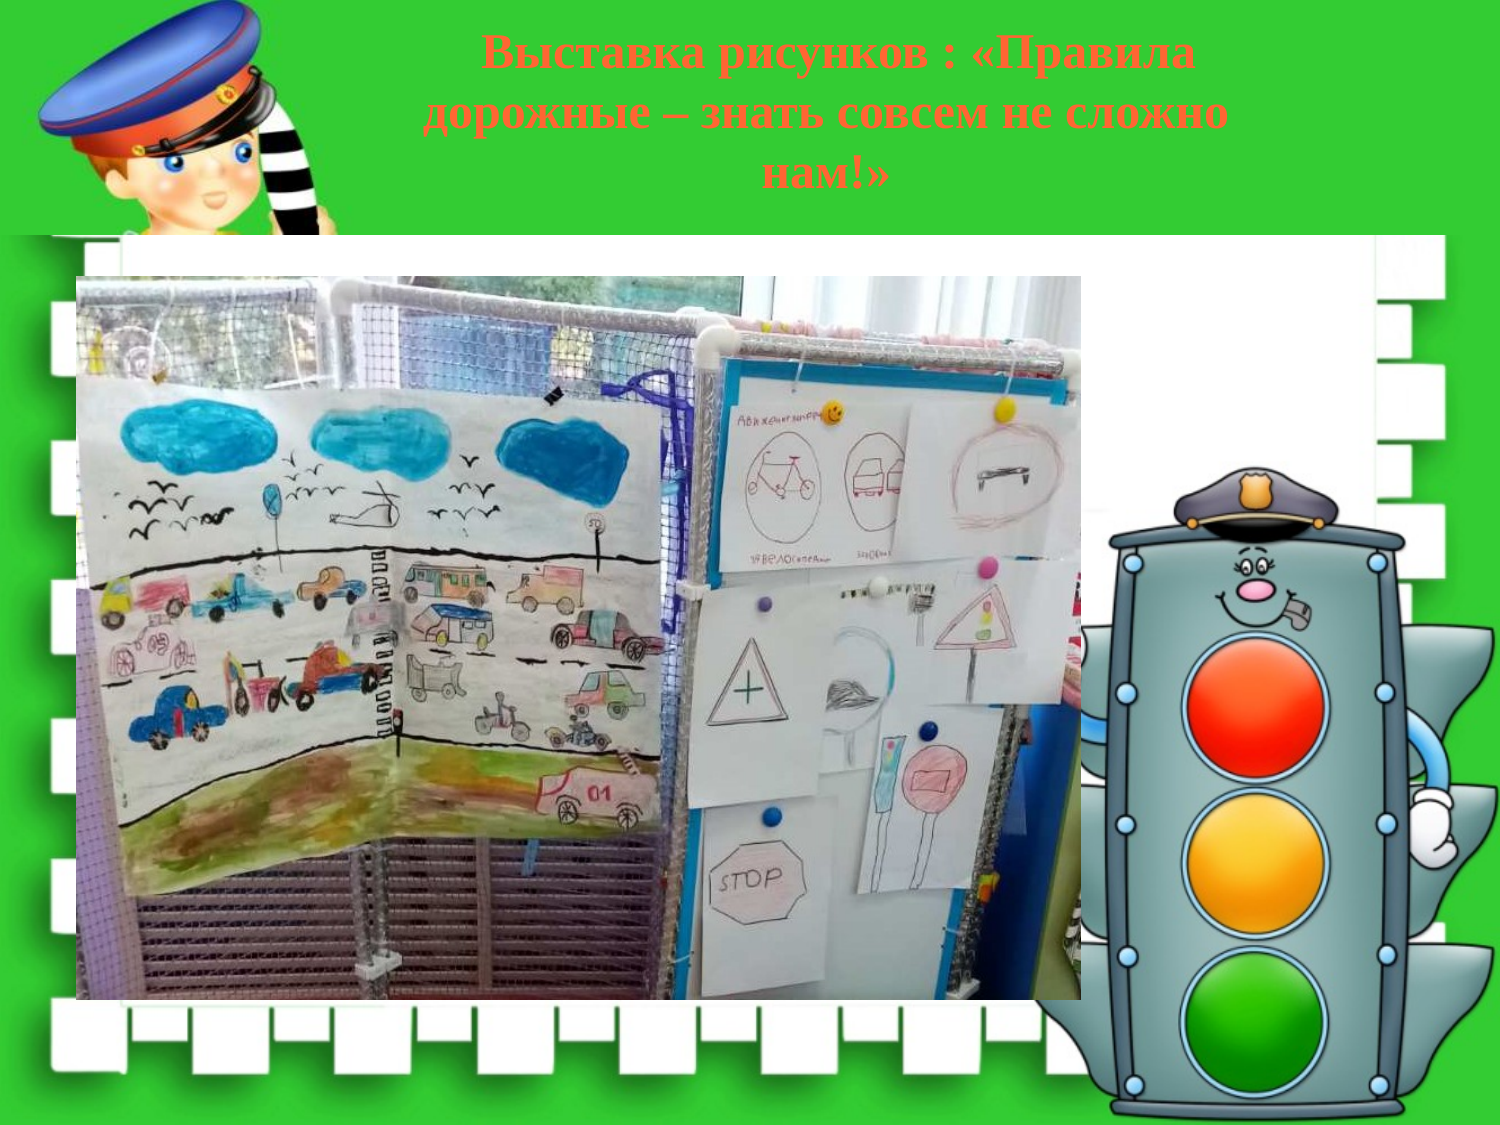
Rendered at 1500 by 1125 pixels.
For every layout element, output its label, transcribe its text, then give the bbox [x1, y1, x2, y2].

picture [0, 0, 1500, 1125]
text_box Выставка рисунков : «Правила дорожные – знать совсем не сложно нам!» [351, 11, 1301, 206]
